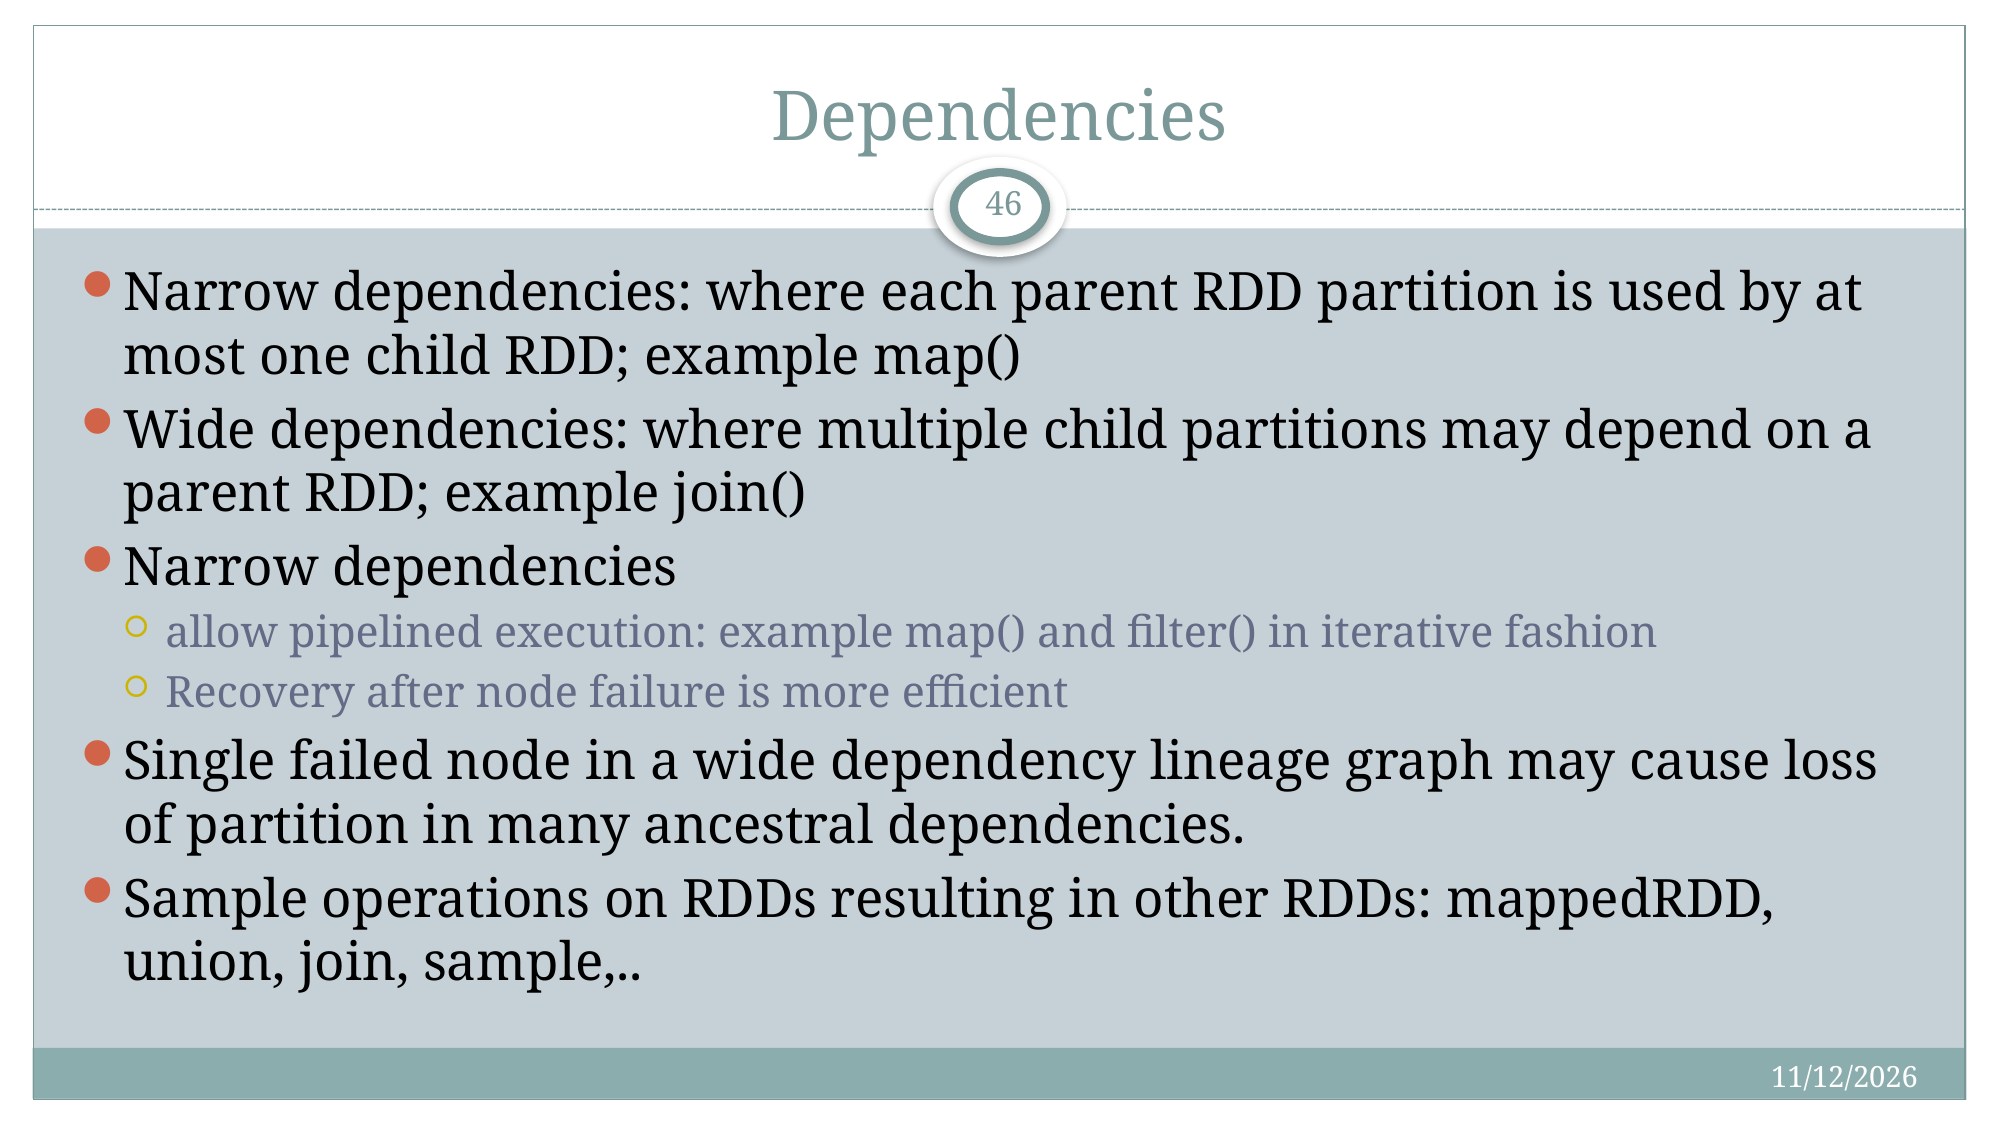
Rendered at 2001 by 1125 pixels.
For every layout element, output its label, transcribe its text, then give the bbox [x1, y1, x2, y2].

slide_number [1266, 1050, 1933, 1111]
slide_number 46 [953, 168, 1054, 241]
title Dependencies [66, 37, 1933, 162]
list Narrow dependencies: where each parent RDD partition is used by at most one child RDD; example map() Wide dependencies: where multiple child partitions may depend on a parent RDD; example join() Narrow dependencies allow pipelined execution: example map() and filter() in iterative fashion Recovery after node failure is more efficient Single failed node in a wide dependency lineage graph may cause loss of partition in many ancestral dependencies. Sample operations on RDDs resulting in other RDDs: mappedRDD, union, join, sample,.. [66, 250, 1926, 1001]
